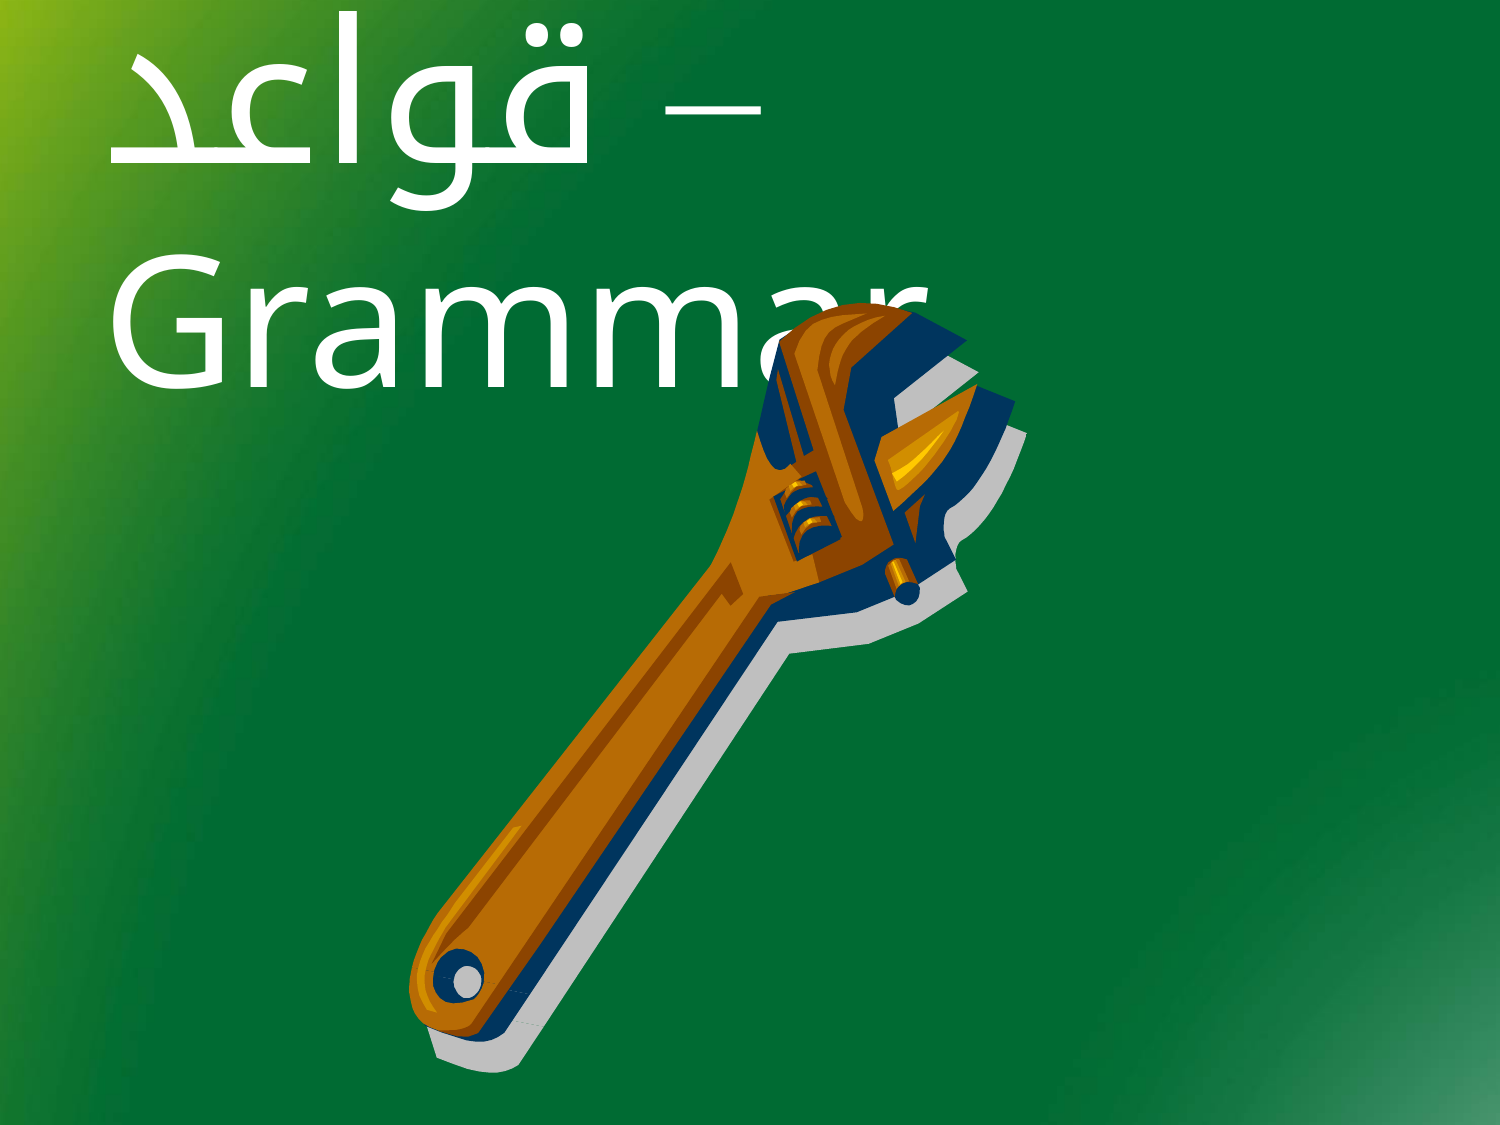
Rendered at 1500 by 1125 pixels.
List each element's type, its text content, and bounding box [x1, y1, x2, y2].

title قواعد – Grammar [87, 99, 1438, 288]
picture [0, 0, 1500, 1125]
